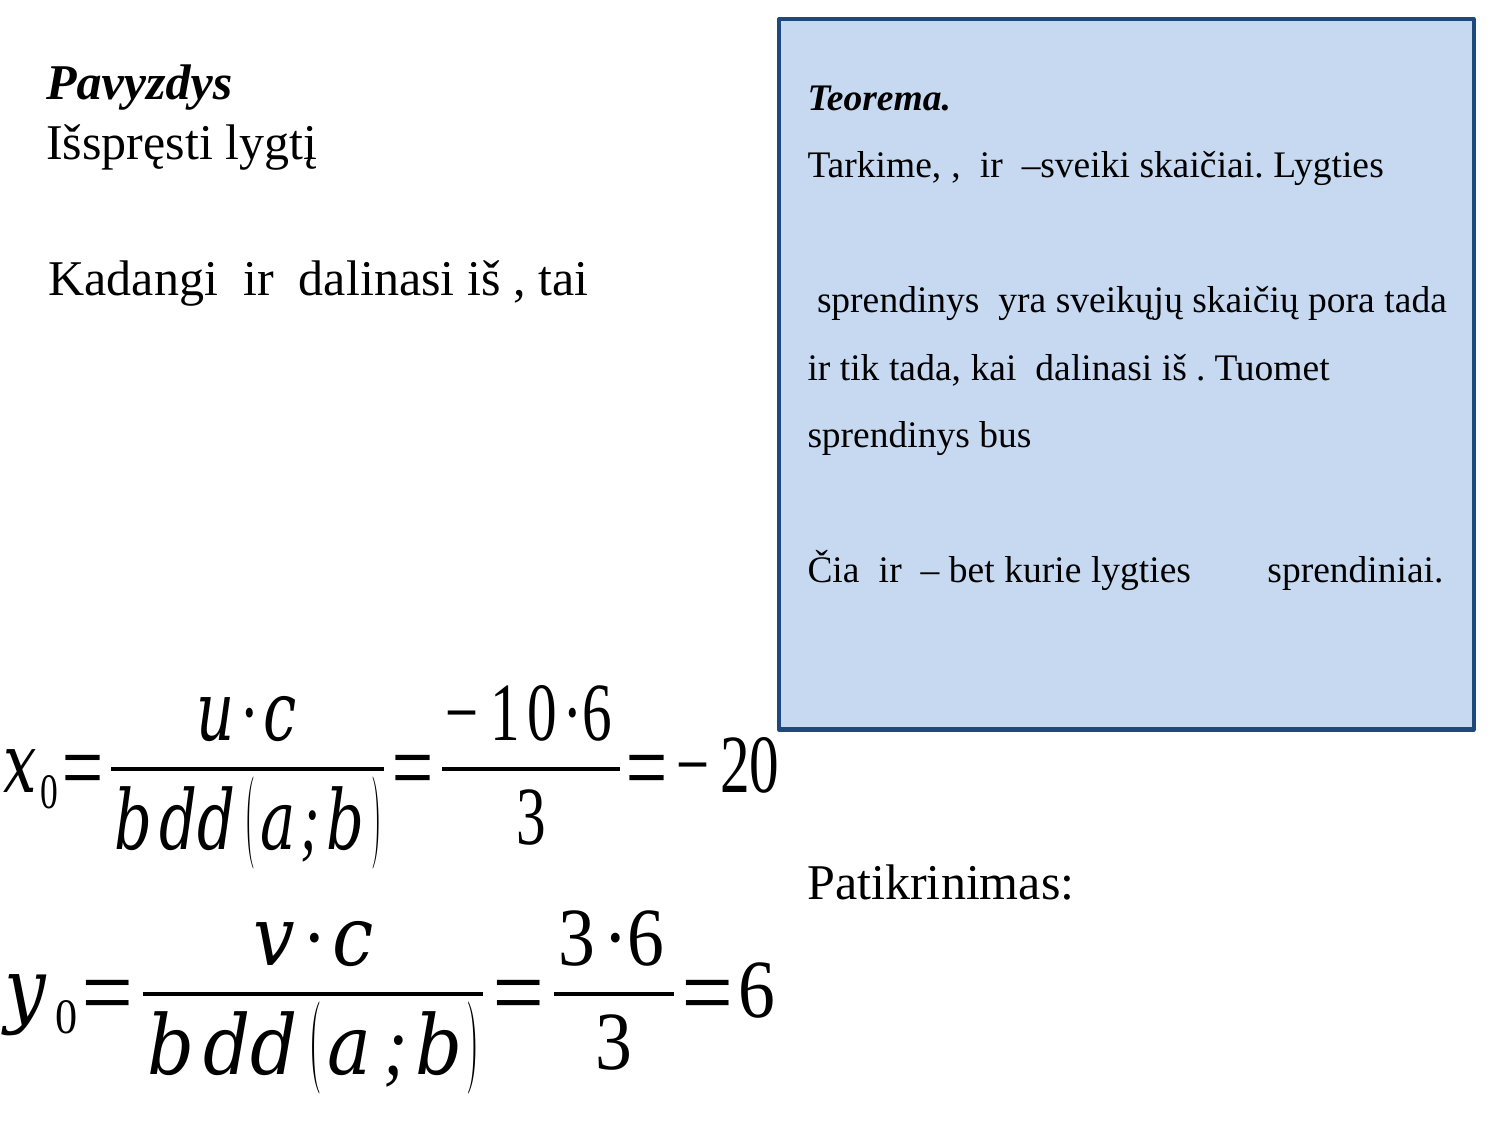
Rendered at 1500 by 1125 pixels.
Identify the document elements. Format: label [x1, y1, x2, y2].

text_box [777, 17, 1476, 732]
